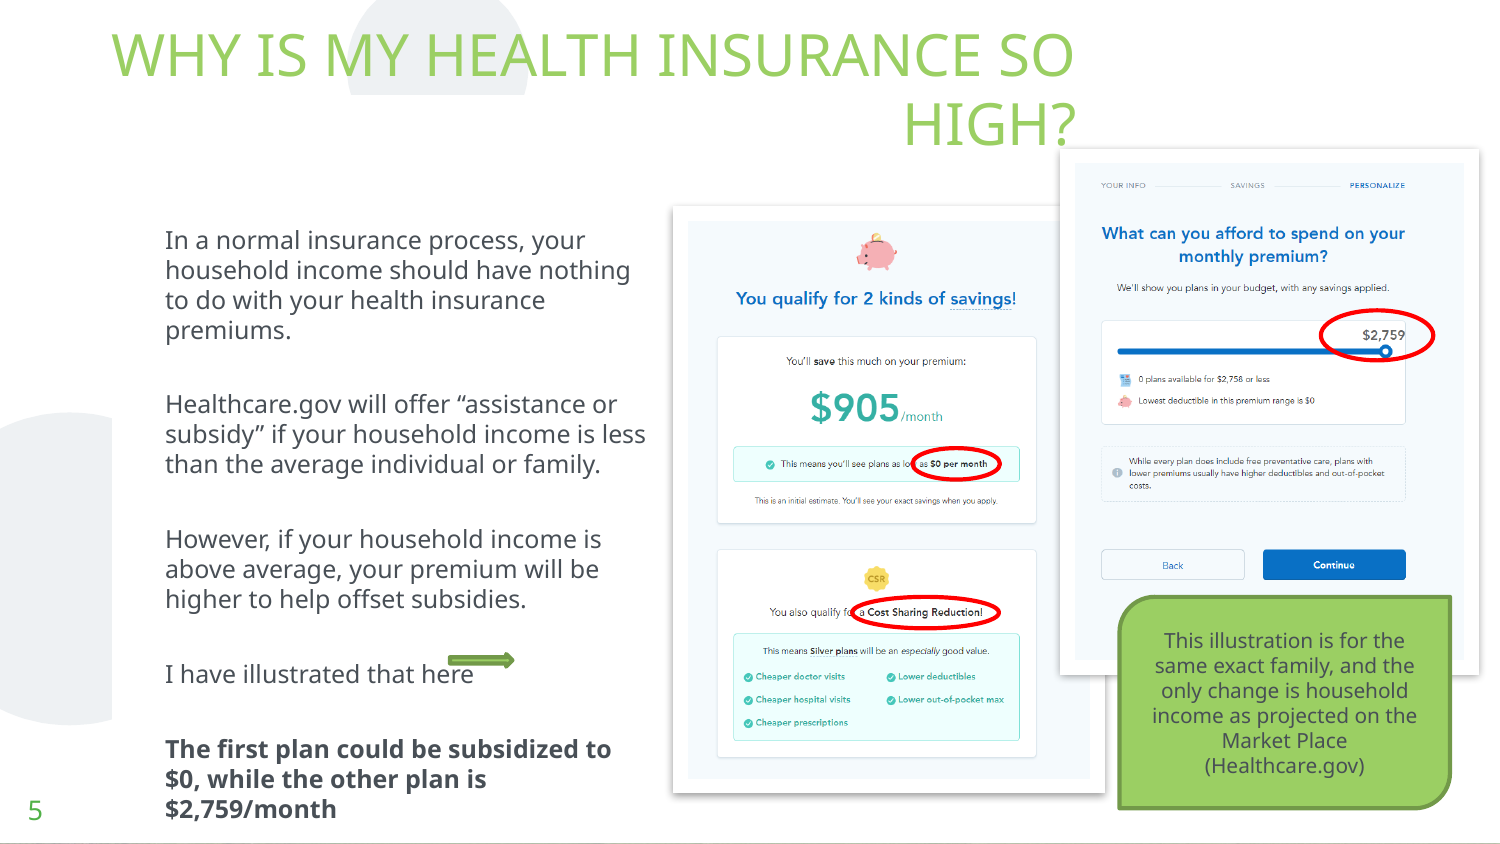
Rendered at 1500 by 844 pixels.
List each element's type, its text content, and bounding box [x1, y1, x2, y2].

slide_number 5 [12, 779, 103, 844]
picture [687, 162, 1465, 780]
text_box This illustration is for the same exact family, and the only change is household income as projected on the Market Place (Healthcare.gov) [1117, 669, 1453, 811]
title WHY IS MY HEALTH INSURANCE SO HIGH? [87, 59, 1092, 173]
list In a normal insurance process, your household income should have nothing to do with your health insurance premiums. Healthcare.gov will offer “assistance or subsidy” if your household income is less than the average individual or family. However, if your household income is above average, your premium will be higher to help offset subsidies. I have illustrated that here The first plan could be subsidized to $0, while the other plan is $2,759/month [137, 209, 663, 295]
text_box [112, 173, 542, 819]
text_box [447, 652, 515, 669]
